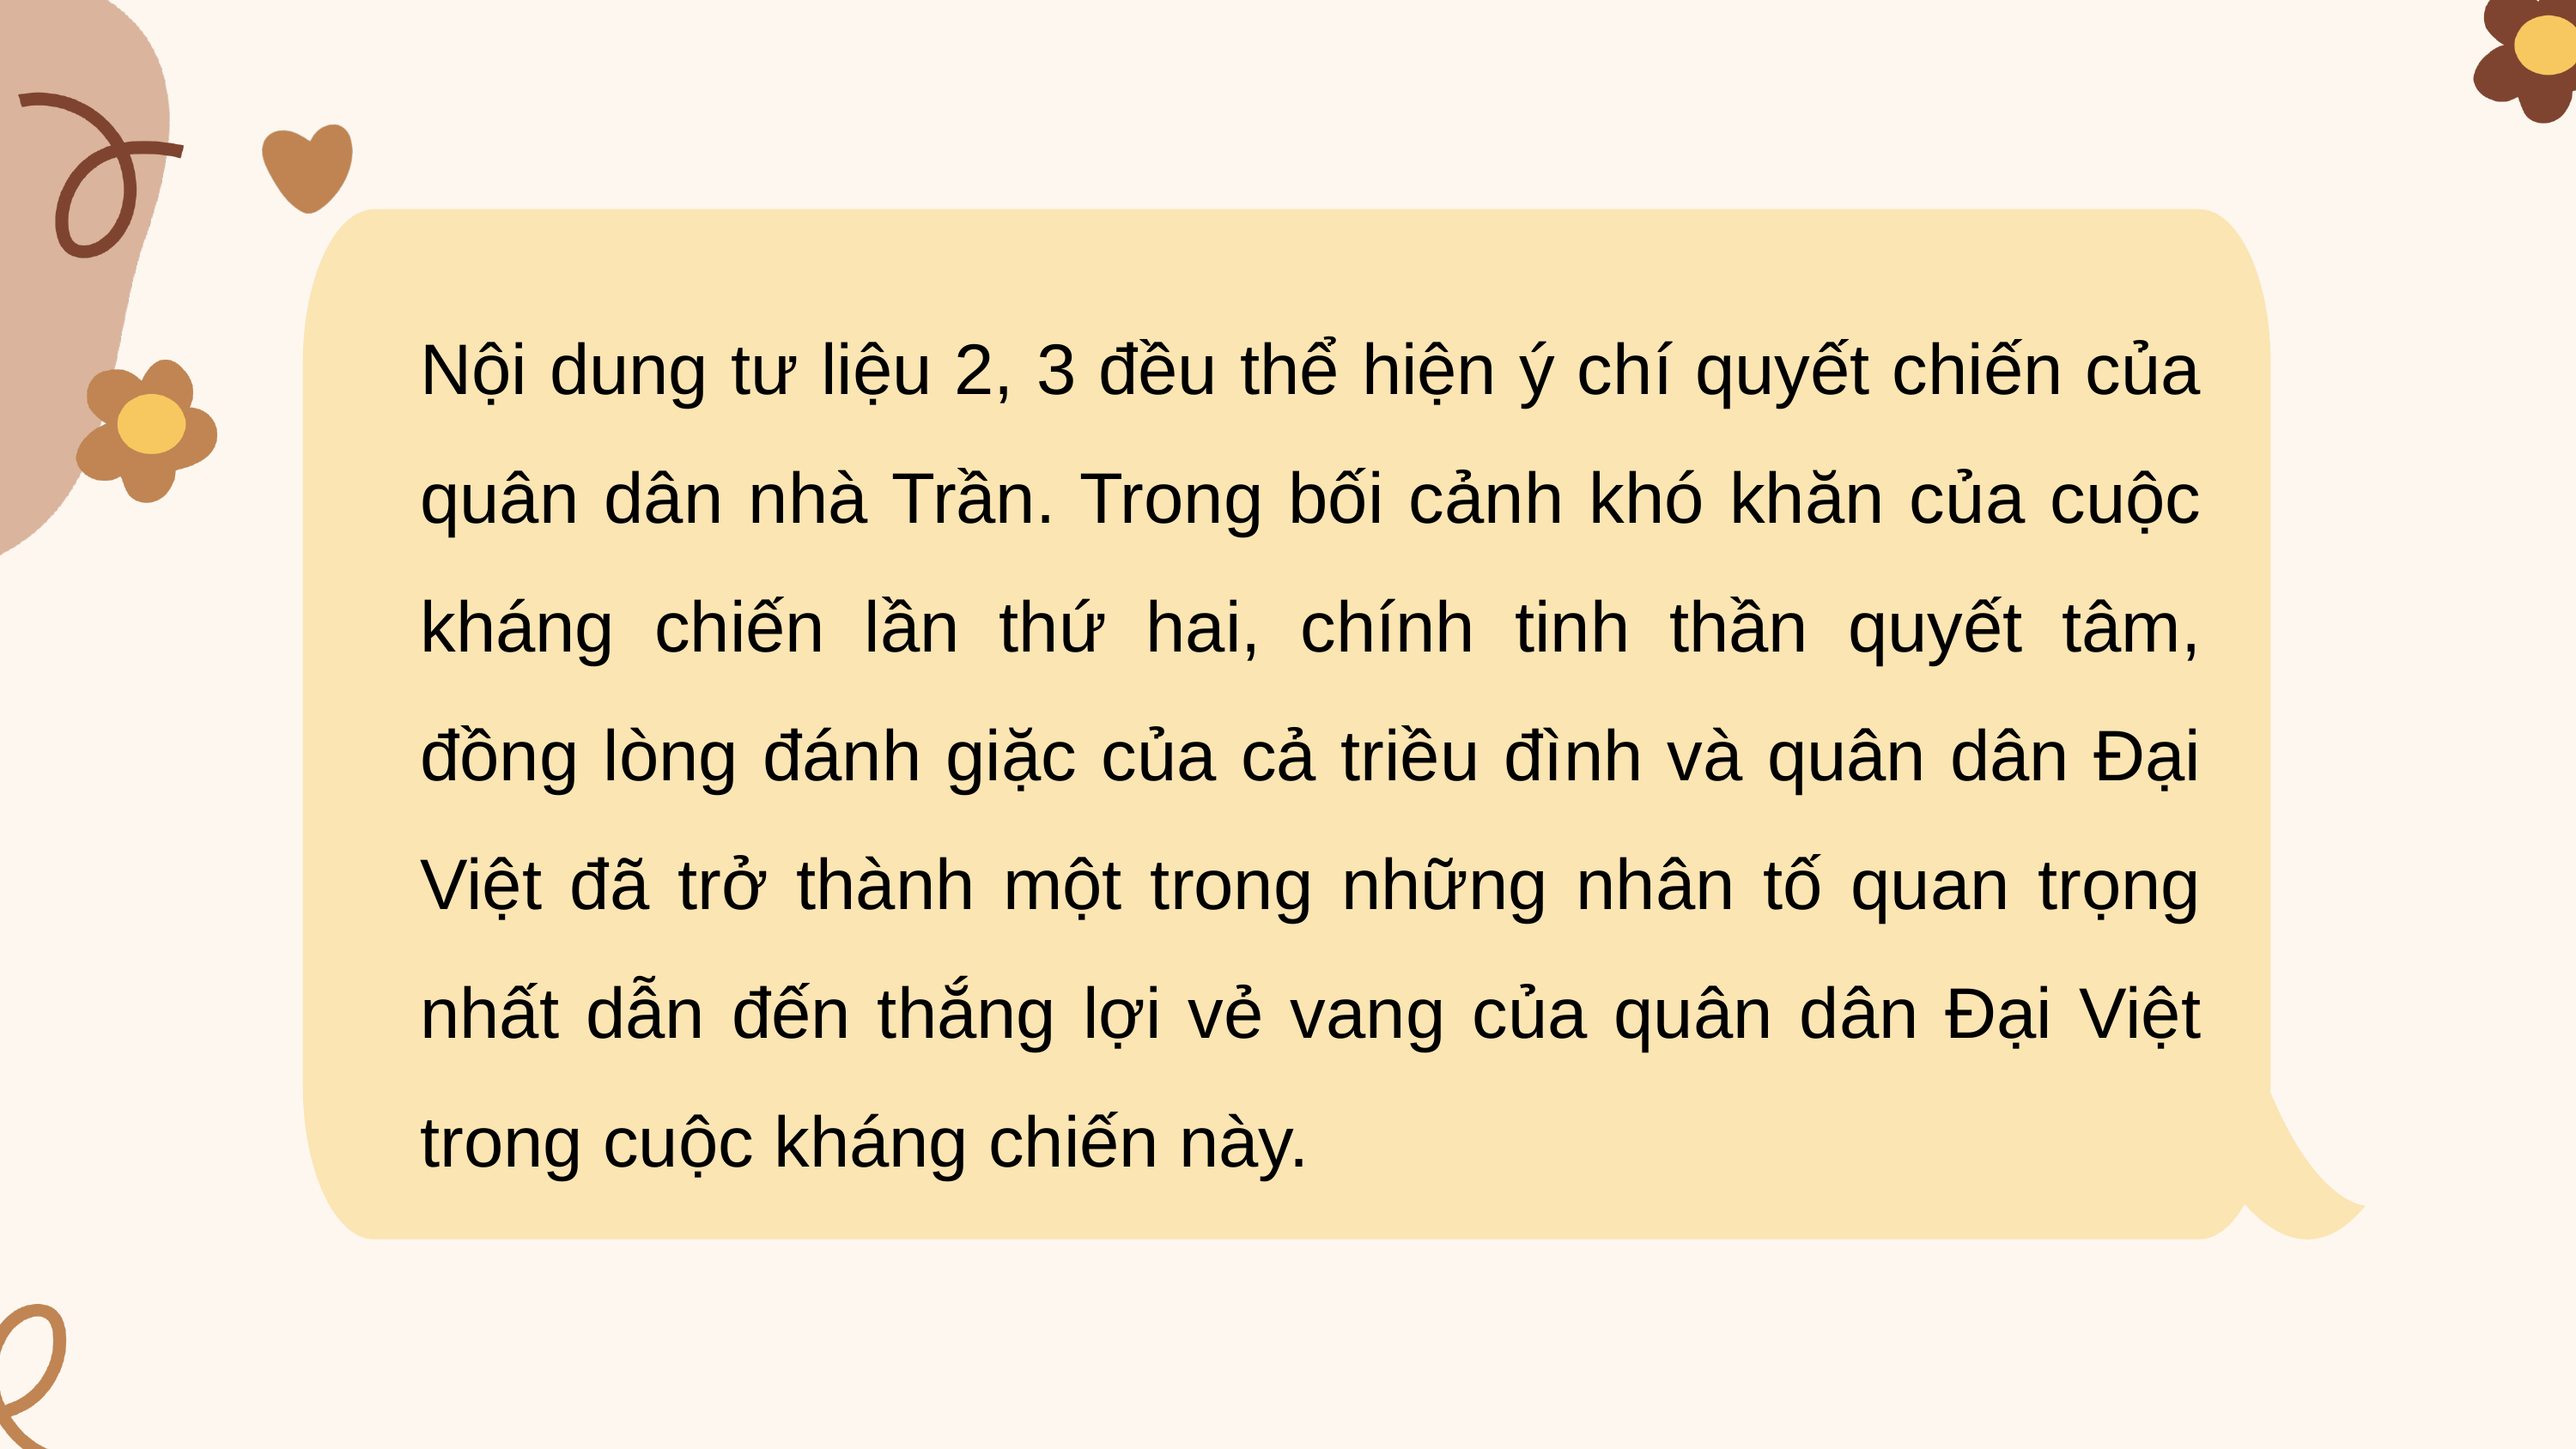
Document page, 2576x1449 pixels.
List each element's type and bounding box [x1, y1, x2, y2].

text_box [302, 209, 2366, 1240]
picture [259, 124, 355, 216]
picture [0, 1303, 103, 1449]
picture [0, 0, 224, 640]
picture [2472, 0, 2576, 124]
